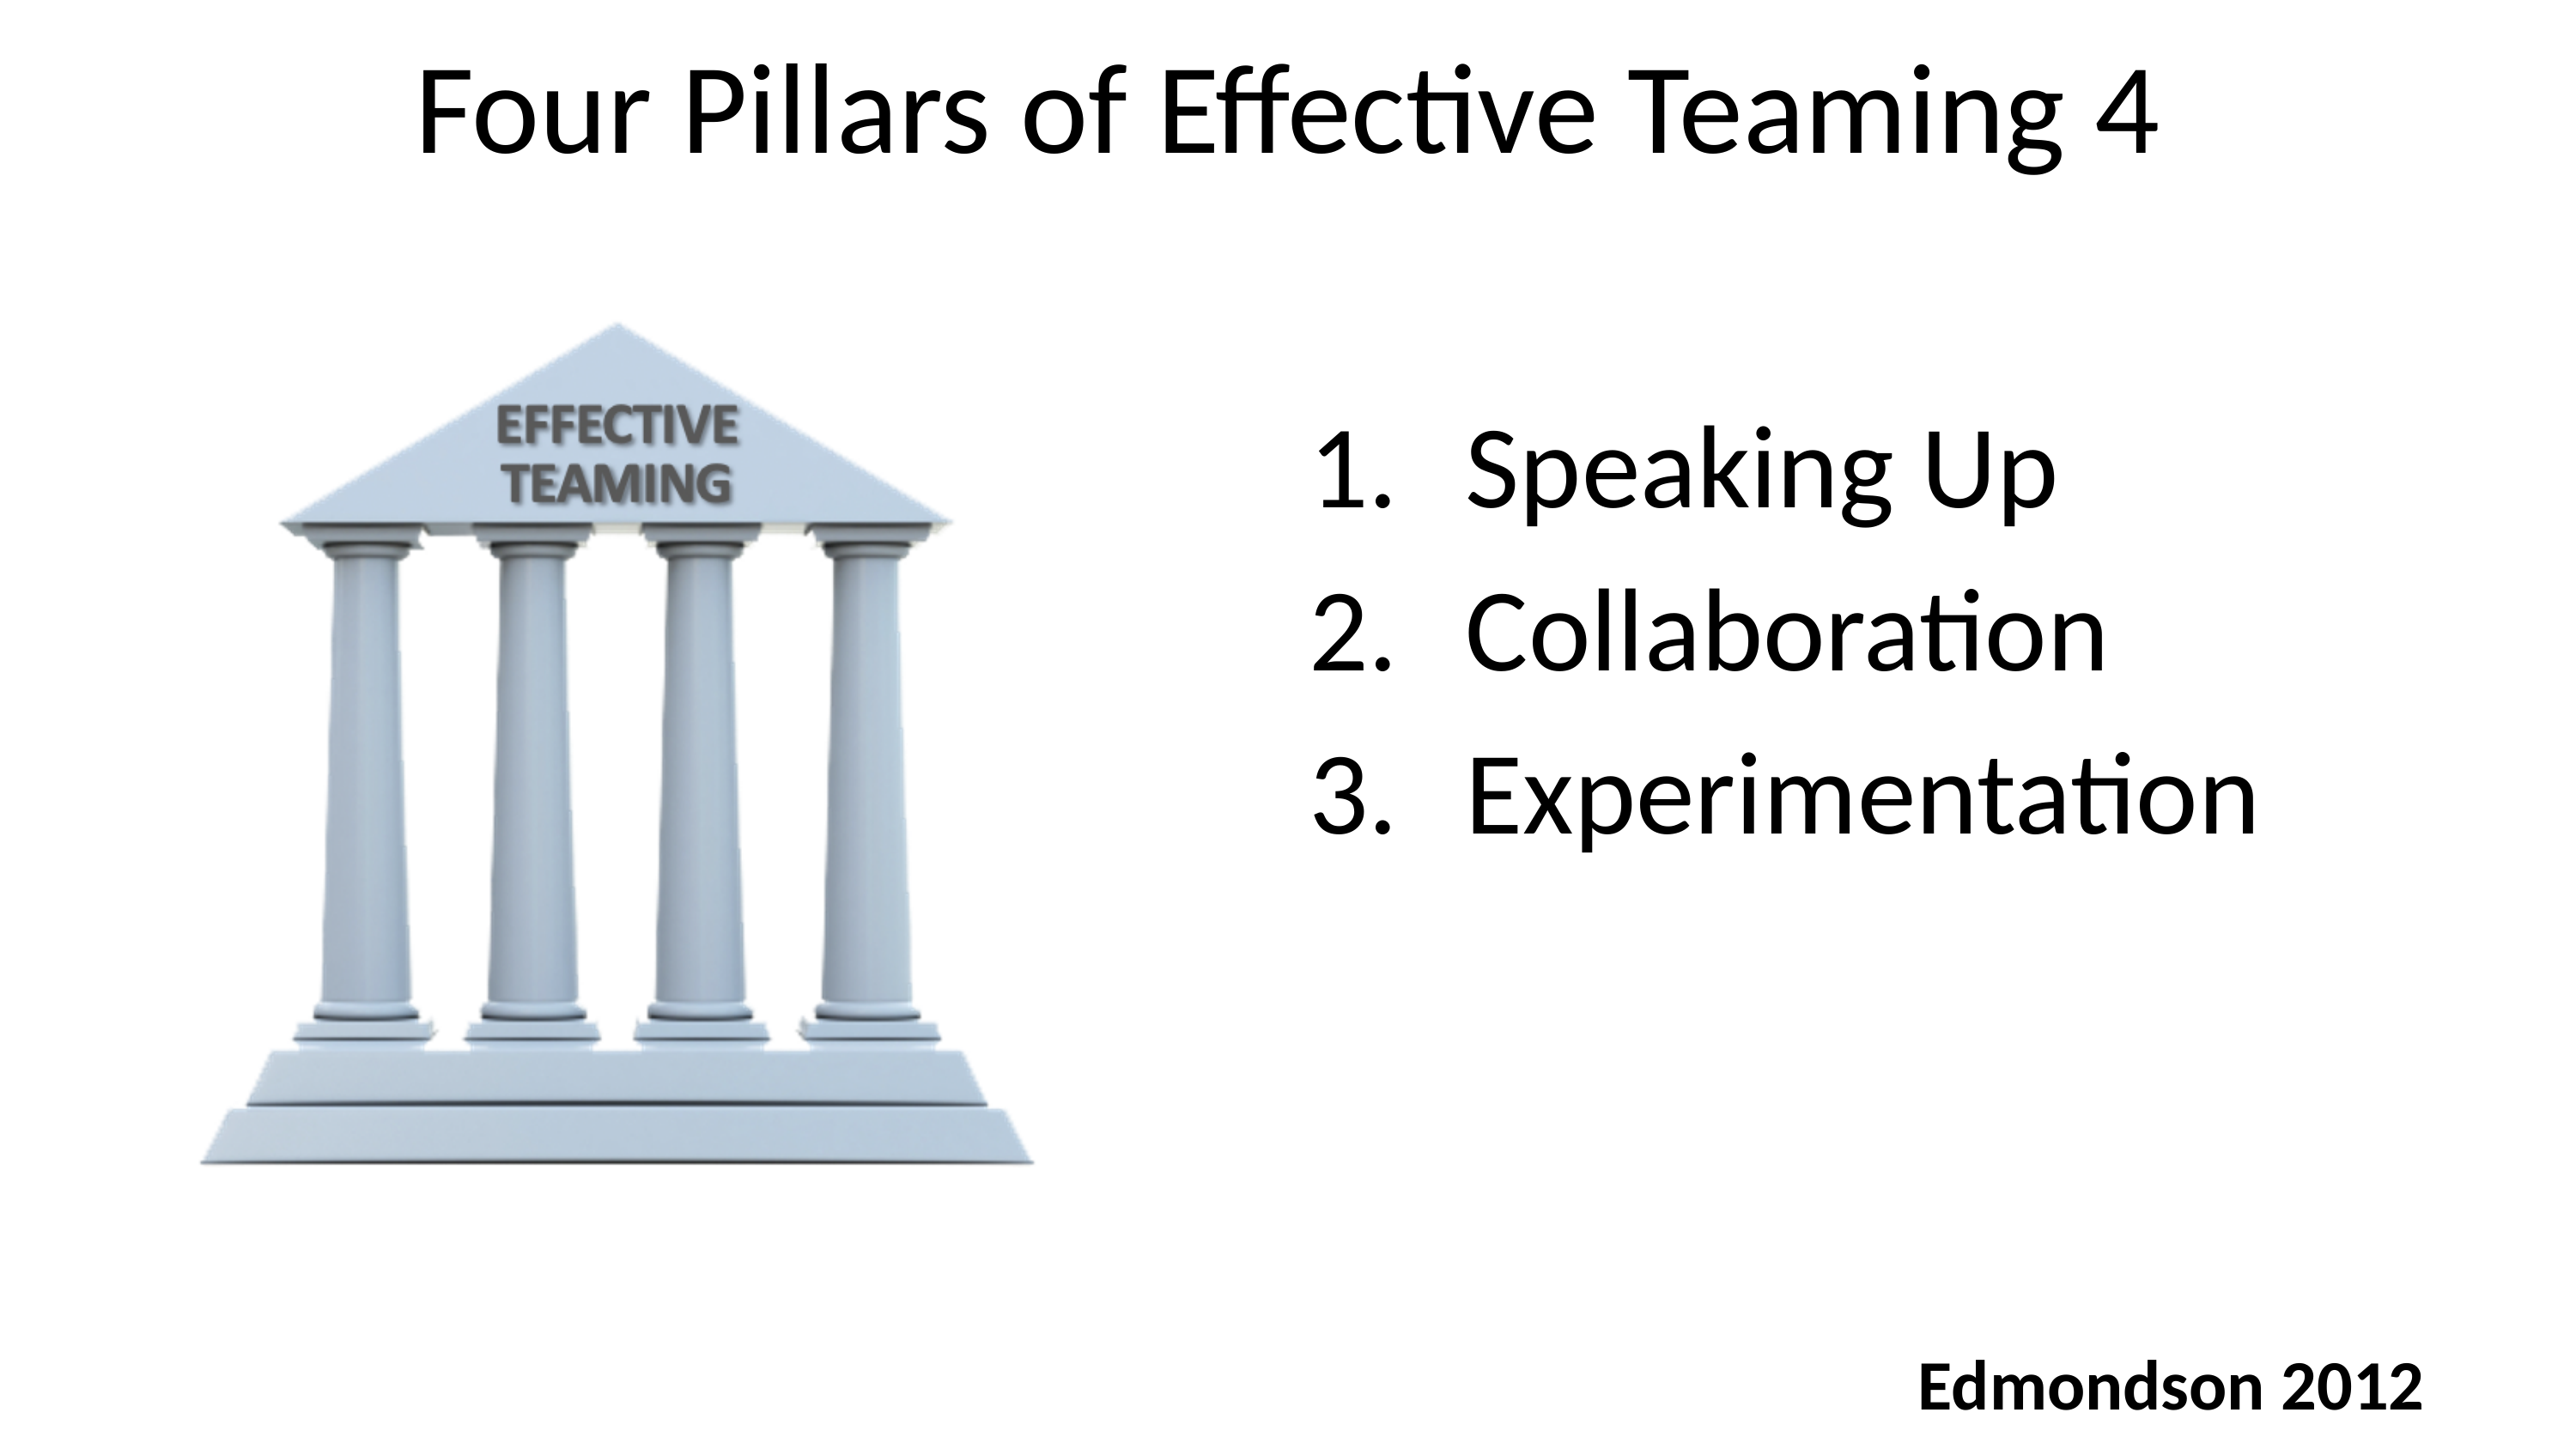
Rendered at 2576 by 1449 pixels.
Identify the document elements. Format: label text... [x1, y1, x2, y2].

list Edmondson 2012 [1905, 1332, 2576, 1432]
title Four Pillars of Effective Teaming 4 [129, 58, 2447, 300]
list Speaking Up Collaboration Experimentation [1296, 383, 2336, 1132]
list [175, 299, 1062, 1216]
